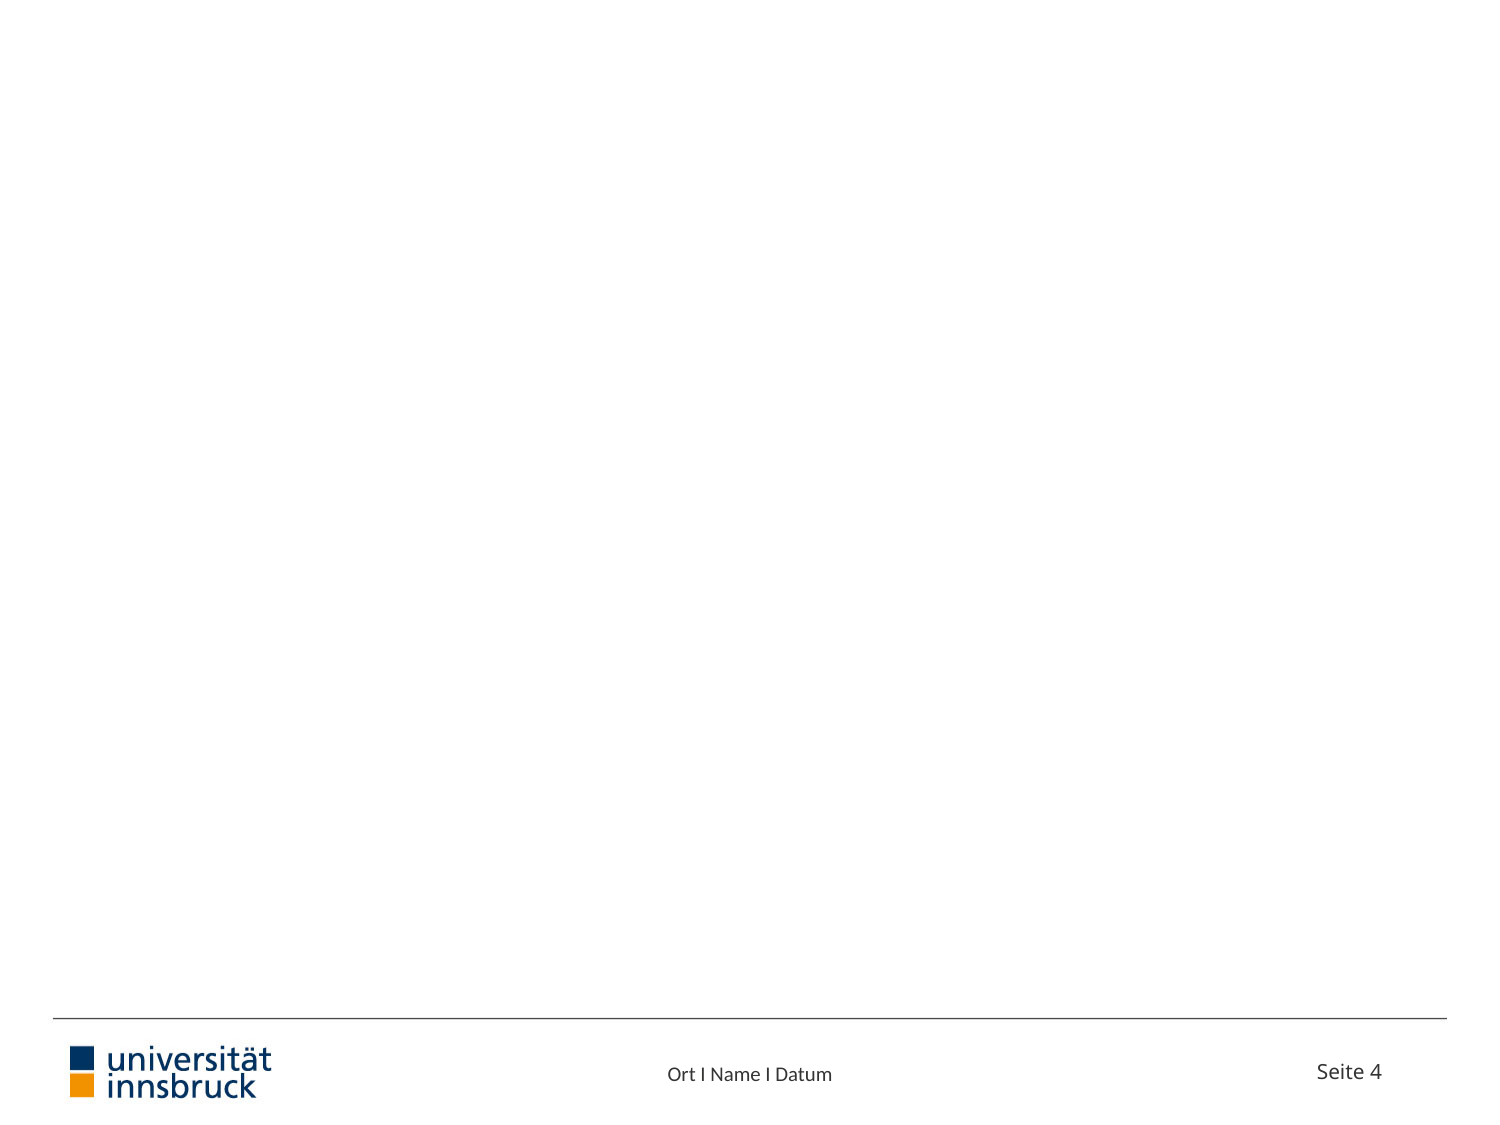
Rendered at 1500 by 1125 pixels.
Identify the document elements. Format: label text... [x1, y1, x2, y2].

slide_number Seite 4 [1059, 1042, 1397, 1103]
footer Ort I Name I Datum [496, 1042, 1004, 1103]
picture [0, 0, 1500, 1125]
